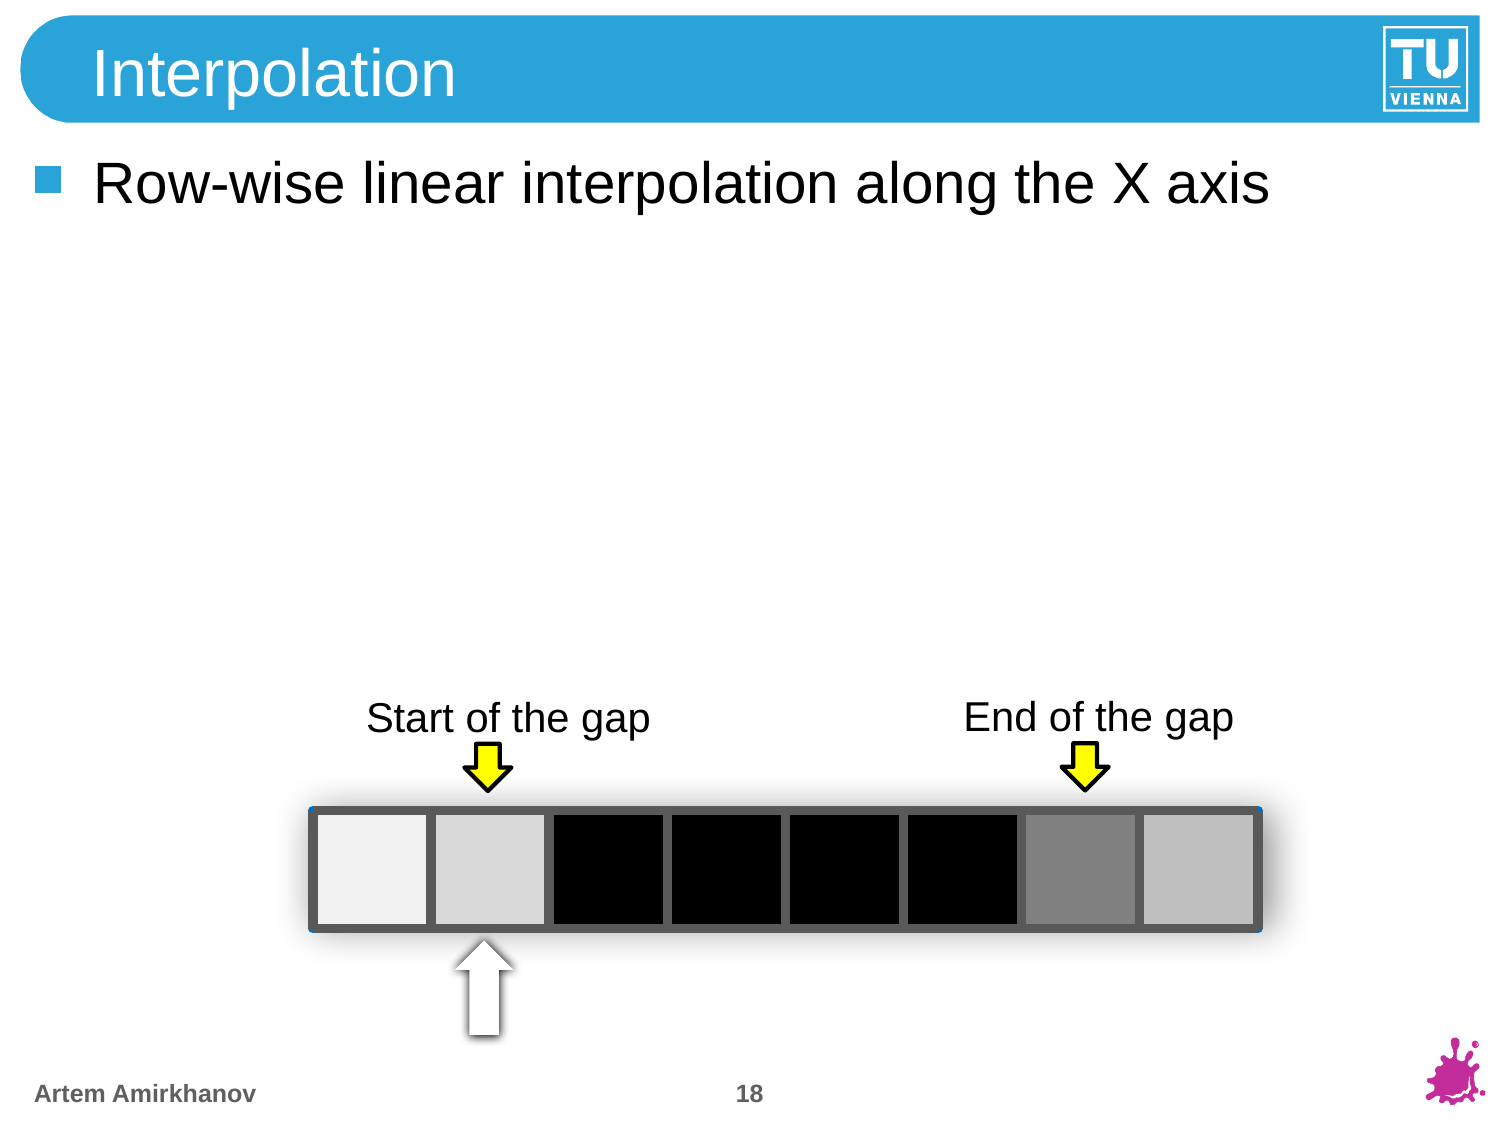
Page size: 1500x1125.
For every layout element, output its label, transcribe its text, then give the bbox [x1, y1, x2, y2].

text_box [452, 938, 516, 1038]
title Interpolation [76, 6, 1351, 132]
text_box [947, 682, 1251, 791]
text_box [349, 682, 668, 792]
text_box Artem Amirkhanov [19, 1068, 636, 1118]
text_box Row-wise linear interpolation along the X axis [19, 137, 1481, 539]
text_box 17 [661, 1067, 839, 1118]
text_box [312, 810, 1259, 929]
